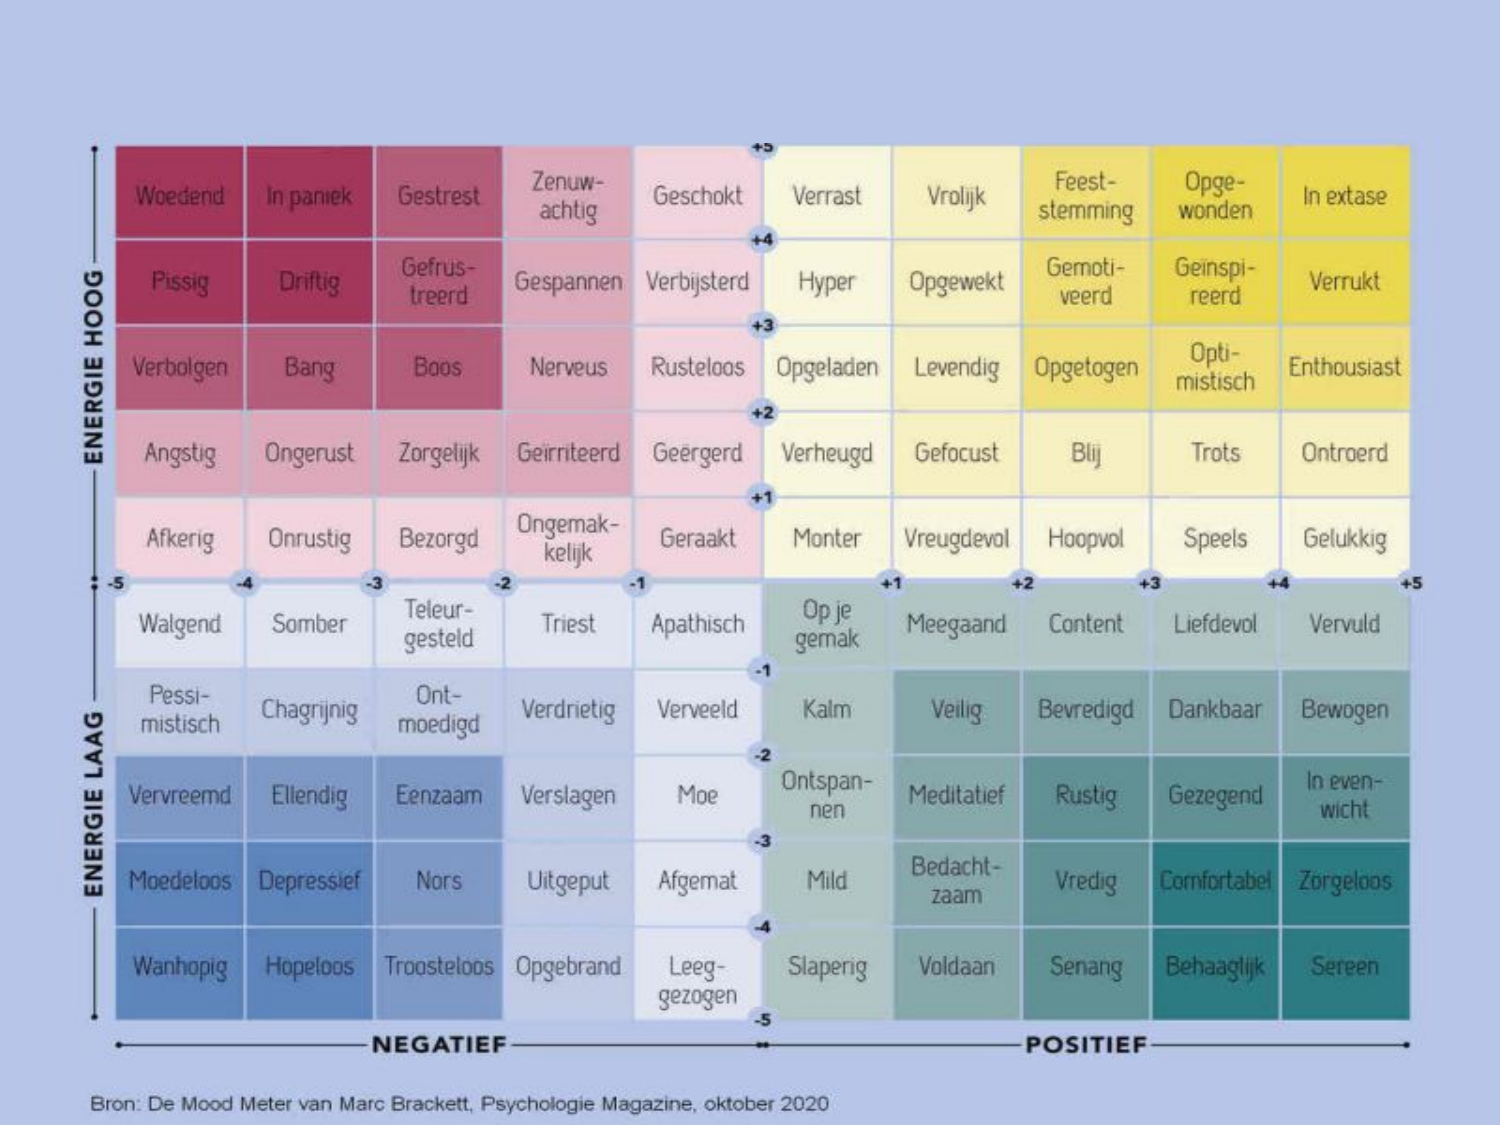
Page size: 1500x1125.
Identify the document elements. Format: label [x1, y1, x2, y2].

list [0, 0, 1500, 1125]
